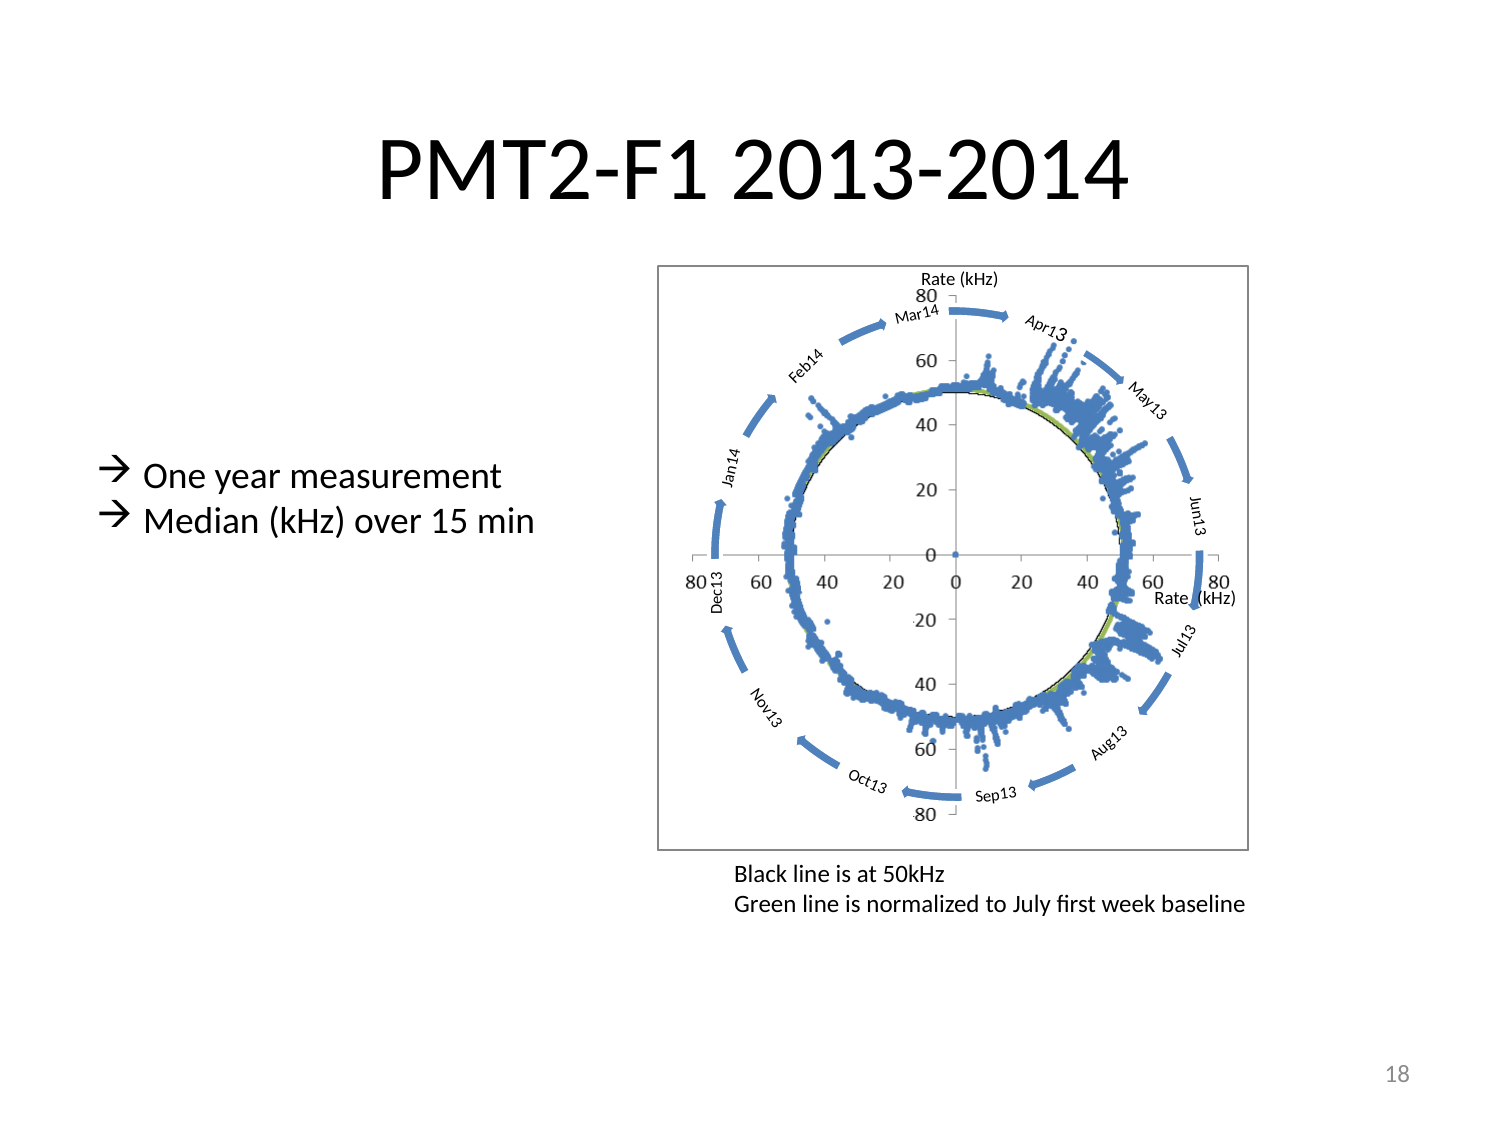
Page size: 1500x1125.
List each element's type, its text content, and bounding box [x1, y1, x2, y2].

picture [657, 265, 1249, 851]
text_box One year measurement Median (kHz) over 15 min [81, 444, 551, 549]
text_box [671, 259, 1267, 824]
slide_number 18 [1074, 1042, 1425, 1103]
title PMT2-F1 2013-2014 [82, 76, 1425, 250]
text_box Black line is at 50kHz Green line is normalized to July first week baseline [719, 850, 1262, 926]
